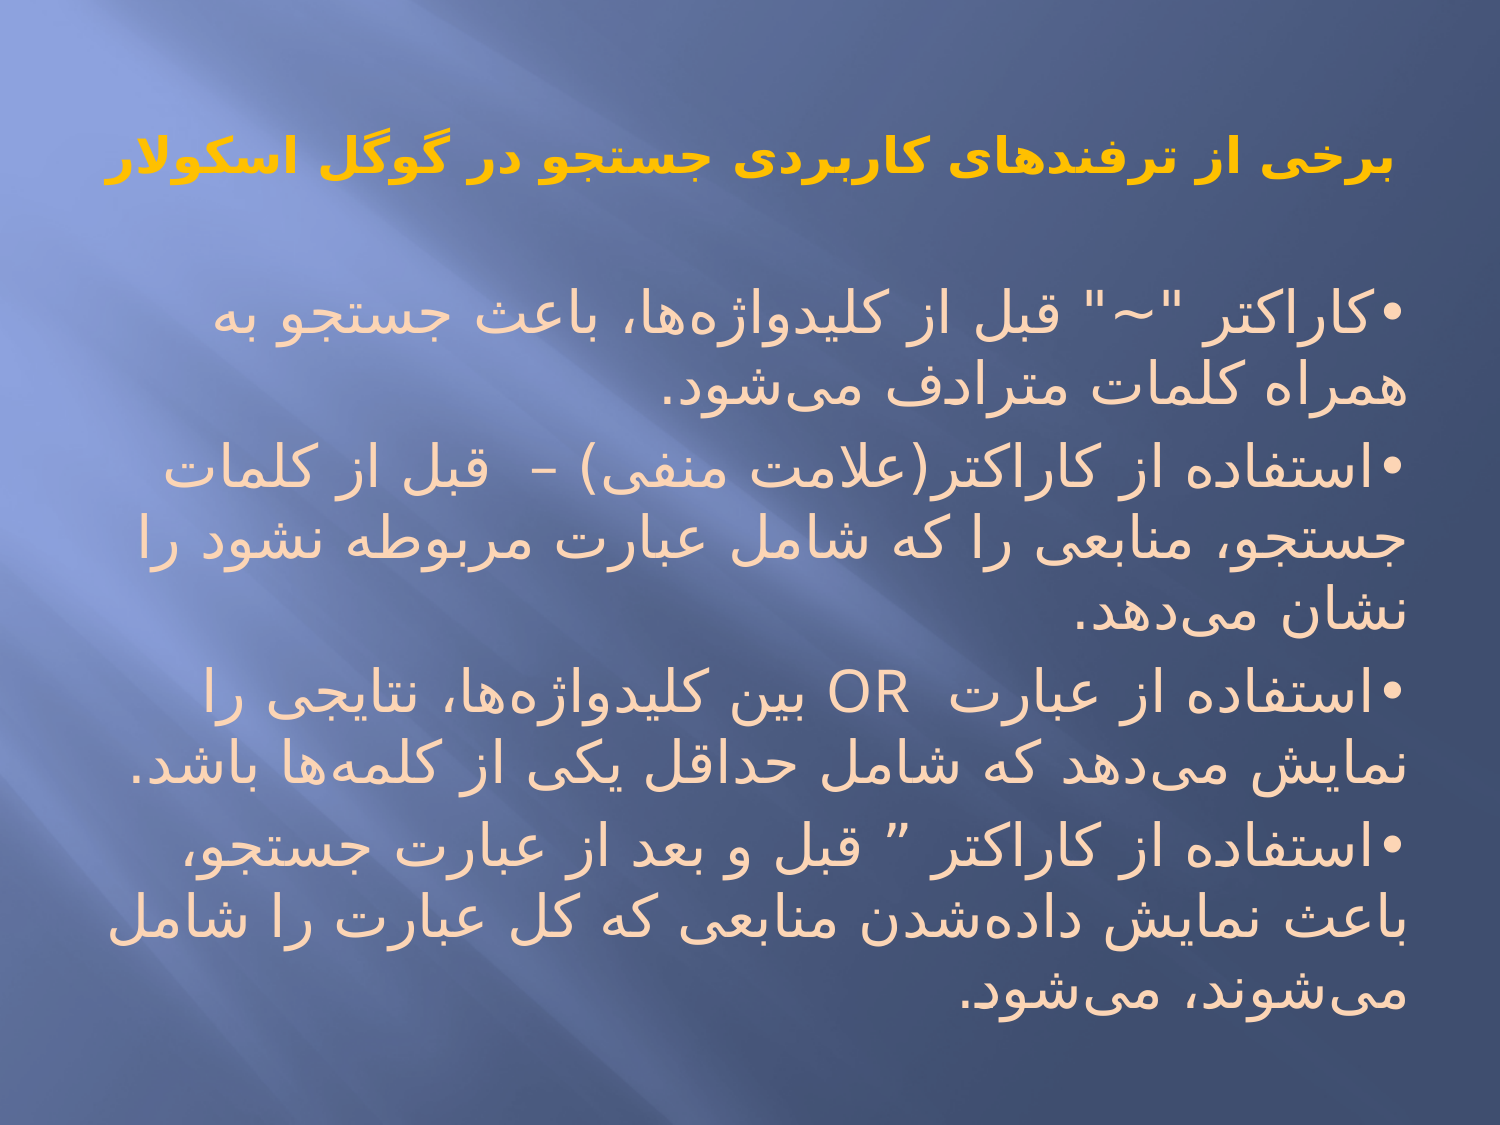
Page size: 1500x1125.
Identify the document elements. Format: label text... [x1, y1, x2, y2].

title برخی از ترفندهای کاربردی جستجو در گوگل اسکولار [76, 90, 1427, 268]
list • کاراکتر "~" قبل از کلیدواژه‌ها، باعث جستجو به همراه کلمات مترادف می‌شود. • استفاده از کاراکتر(علامت منفی) – قبل از کلمات جستجو، منابعی را که شامل عبارت مربوطه نشود را نشان می‌دهد. • استفاده از عبارت OR بین کلیدواژه‌ها، نتایجی را نمایش می‌دهد که شامل حداقل یکی از کلمه‌ها باشد. • استفاده از کاراکتر ” قبل و بعد از عبارت جستجو، باعث نمایش داده‌شدن منابعی که کل عبارت را شامل می‌شوند، می‌شود. [75, 267, 1425, 1047]
